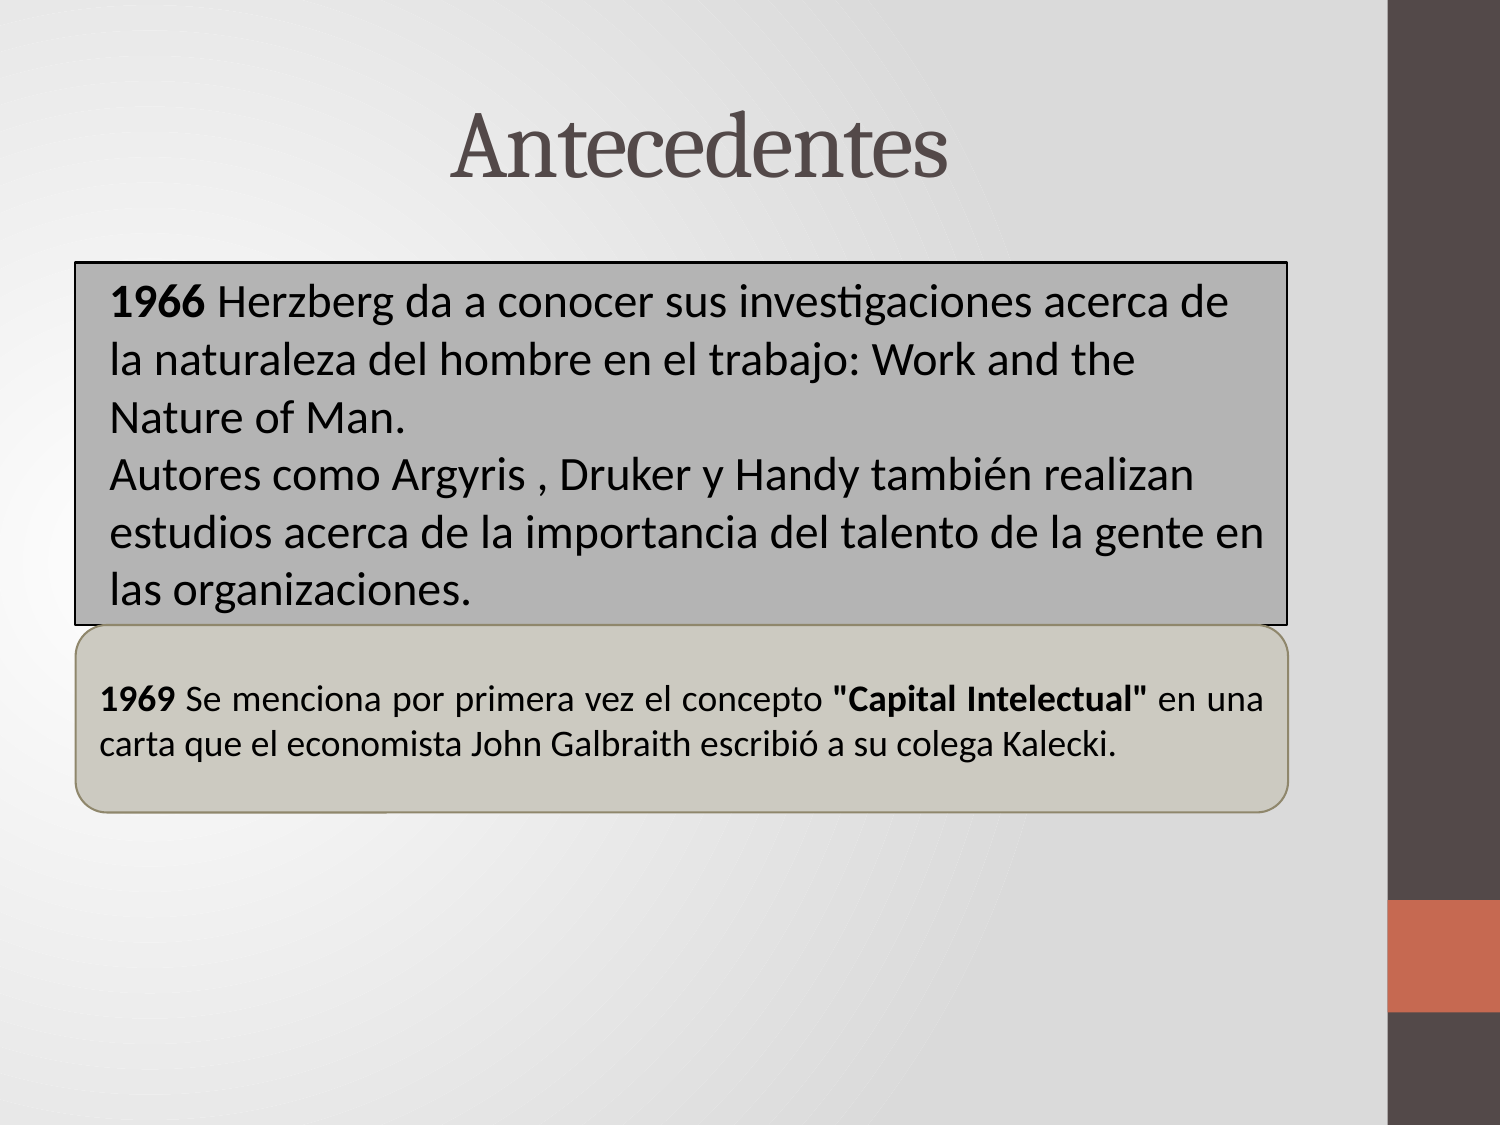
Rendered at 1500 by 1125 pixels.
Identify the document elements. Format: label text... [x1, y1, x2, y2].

list 1966 Herzberg da a conocer sus investigaciones acerca de la naturaleza del hombre en el trabajo: Work and the Nature of Man. Autores como Argyris , Druker y Handy también realizan estudios acerca de la importancia del talento de la gente en las organizaciones. [74, 261, 1288, 626]
text_box 1969 Se menciona por primera vez el concepto "Capital Intelectual" en una carta que el economista John Galbraith escribió a su colega Kalecki. [74, 623, 1290, 814]
title Antecedentes [75, 45, 1325, 233]
